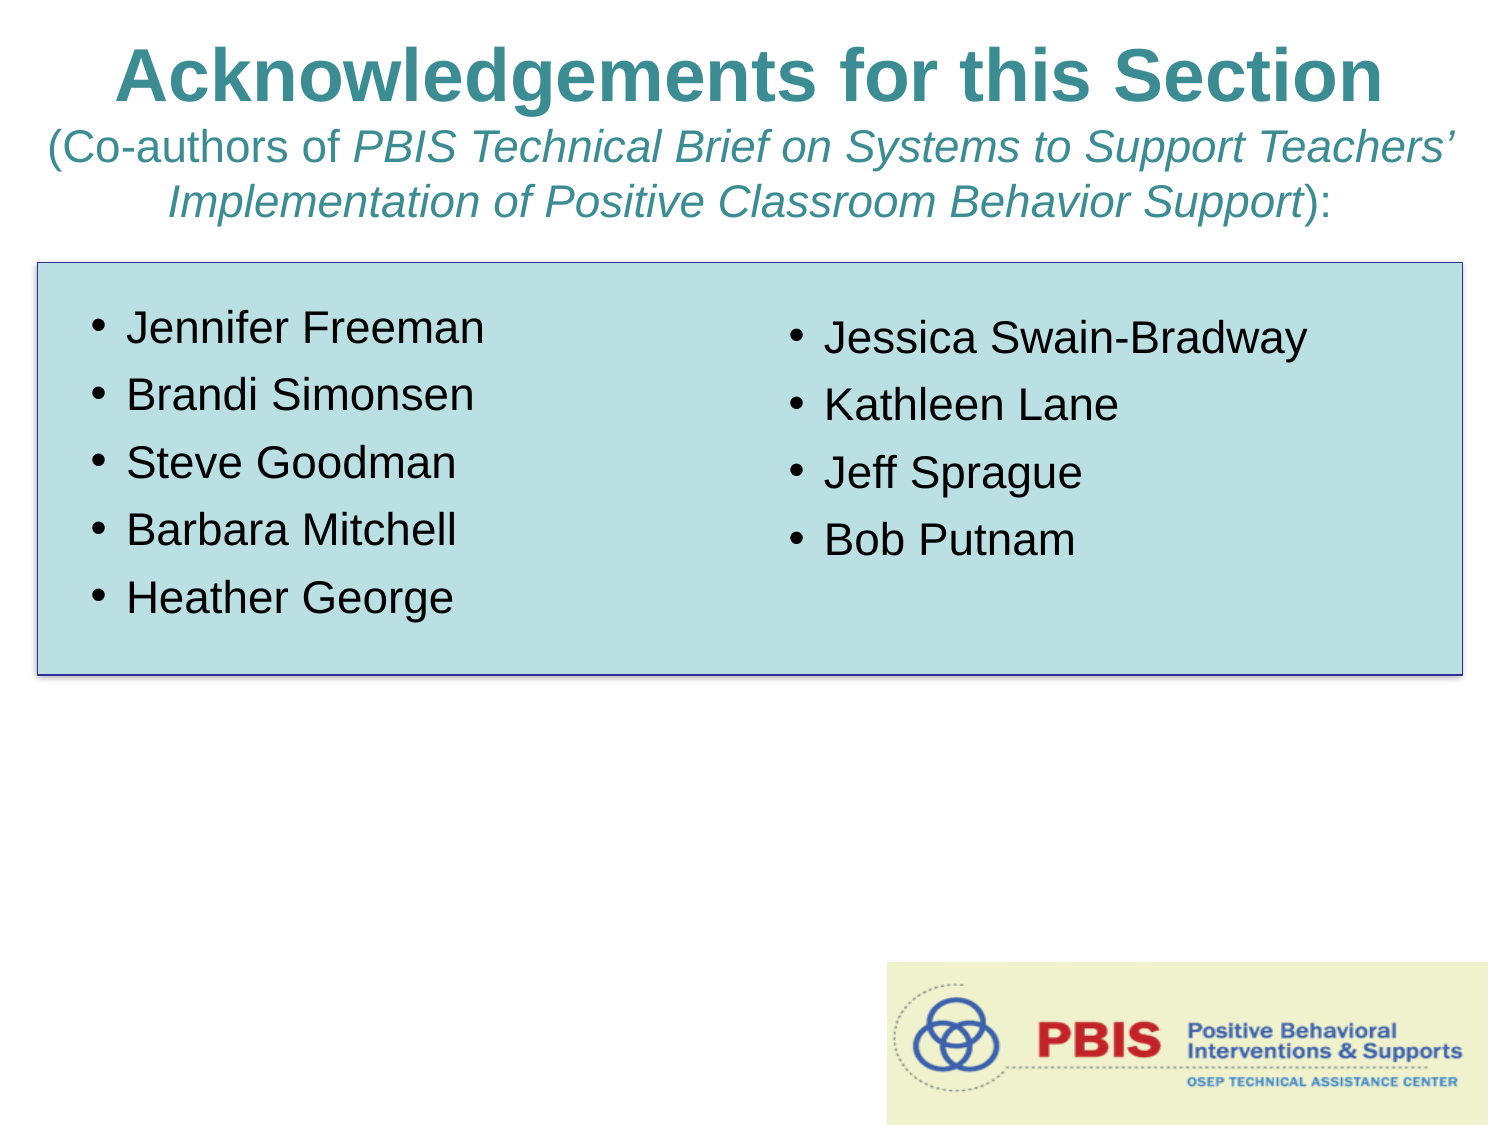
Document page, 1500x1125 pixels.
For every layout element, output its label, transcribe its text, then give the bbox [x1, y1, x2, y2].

picture [887, 962, 1488, 1125]
title Acknowledgements for this Section (Co-authors of PBIS Technical Brief on Systems to Support Teachers’ Implementation of Positive Classroom Behavior Support): [0, 62, 1500, 251]
text_box Jennifer Freeman Brandi Simonsen Steve Goodman Barbara Mitchell Heather George Jessica Swain-Bradway Kathleen Lane Jeff Sprague Bob Putnam [37, 262, 1463, 676]
